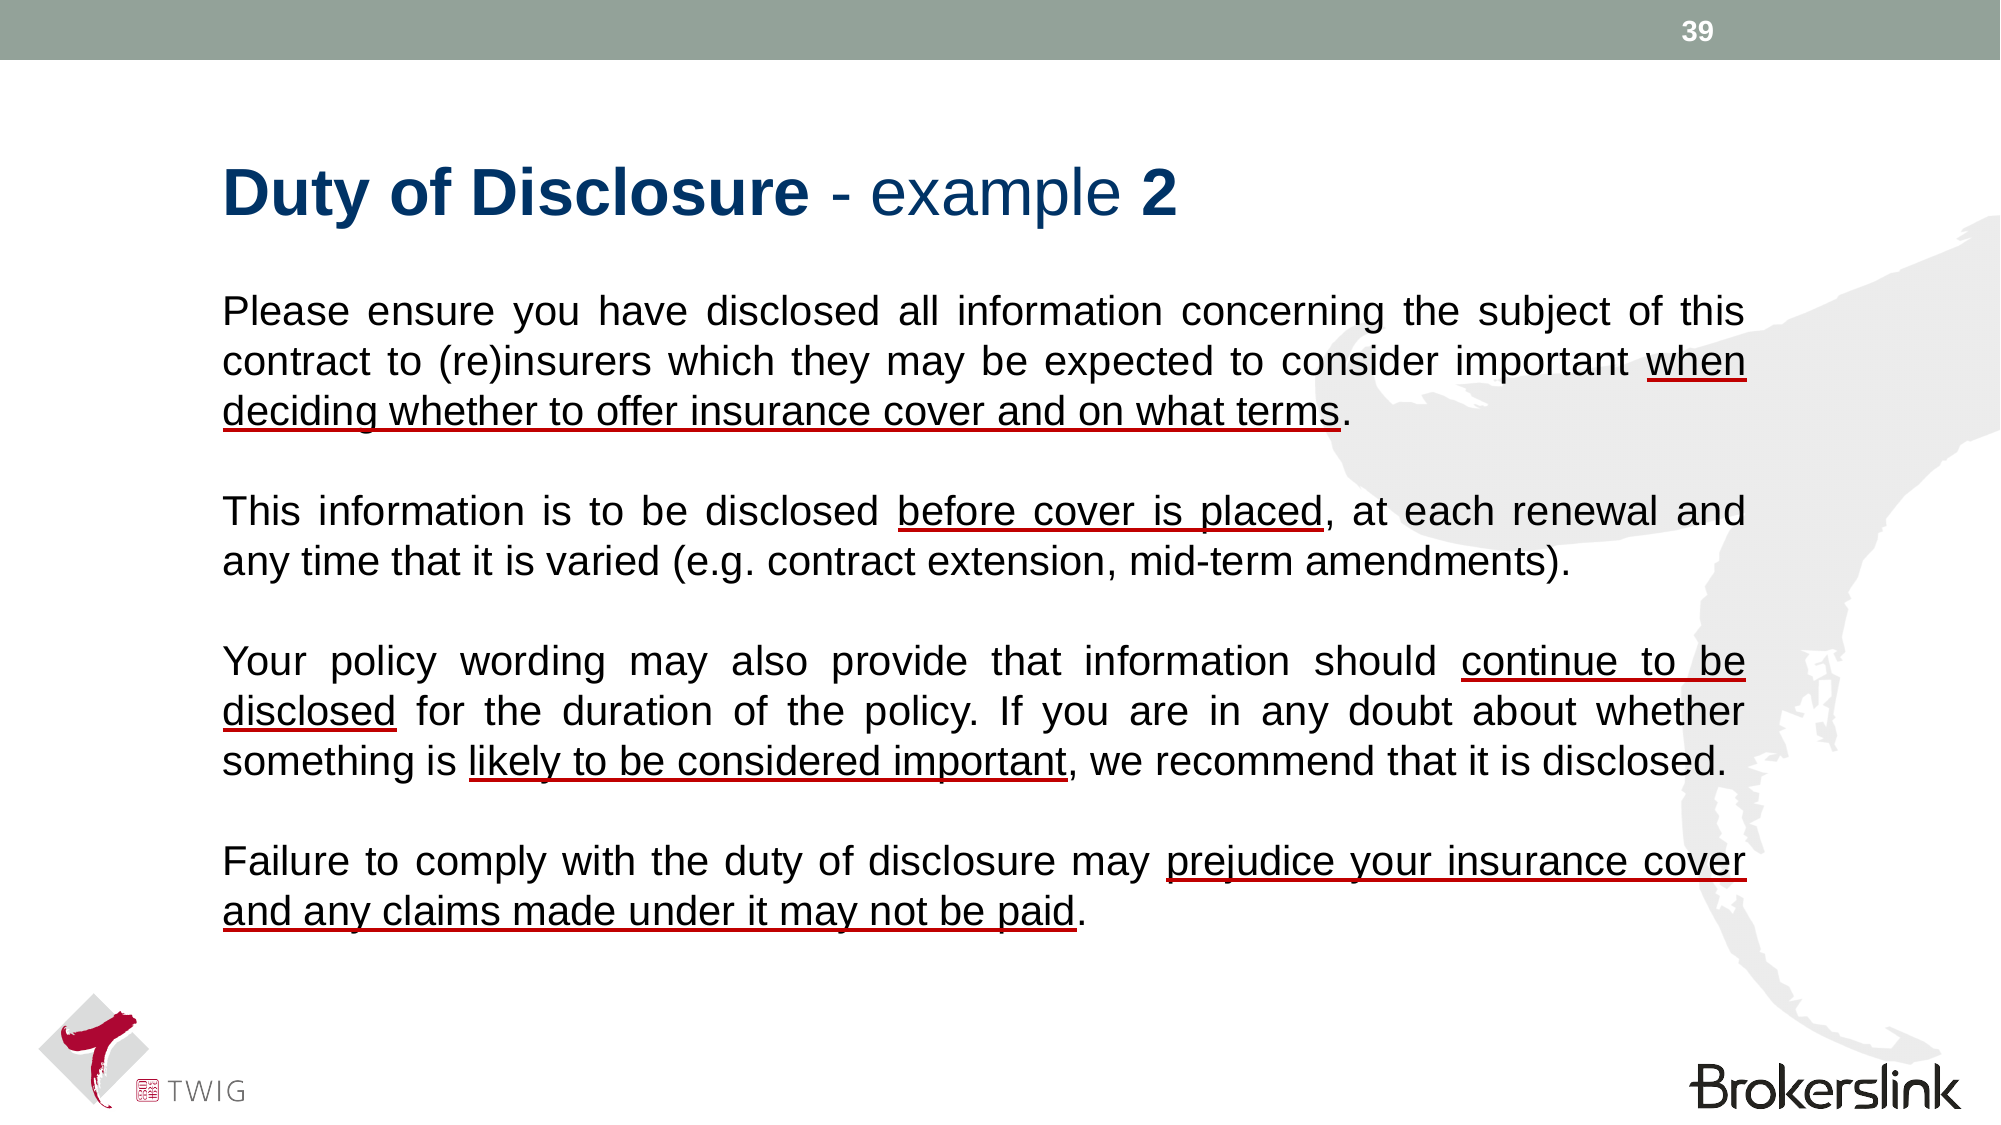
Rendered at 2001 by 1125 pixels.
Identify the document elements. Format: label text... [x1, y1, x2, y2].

text_box Please ensure you have disclosed all information concerning the subject of this contract to (re)insurers which they may be expected to consider important when deciding whether to offer insurance cover and on what terms. This information is to be disclosed before cover is placed, at each renewal and any time that it is varied (e.g. contract extension, mid-term amendments). Your policy wording may also provide that information should continue to be disclosed for the duration of the policy. If you are in any doubt about whether something is likely to be considered important, we recommend that it is disclosed. Failure to comply with the duty of disclosure may prejudice your insurance cover and any claims made under it may not be paid. [207, 276, 1762, 942]
picture [38, 993, 244, 1112]
text_box Duty of Disclosure - example 2 [207, 141, 1604, 237]
slide_number 39 [1666, 3, 1900, 57]
picture [1688, 1062, 1962, 1111]
